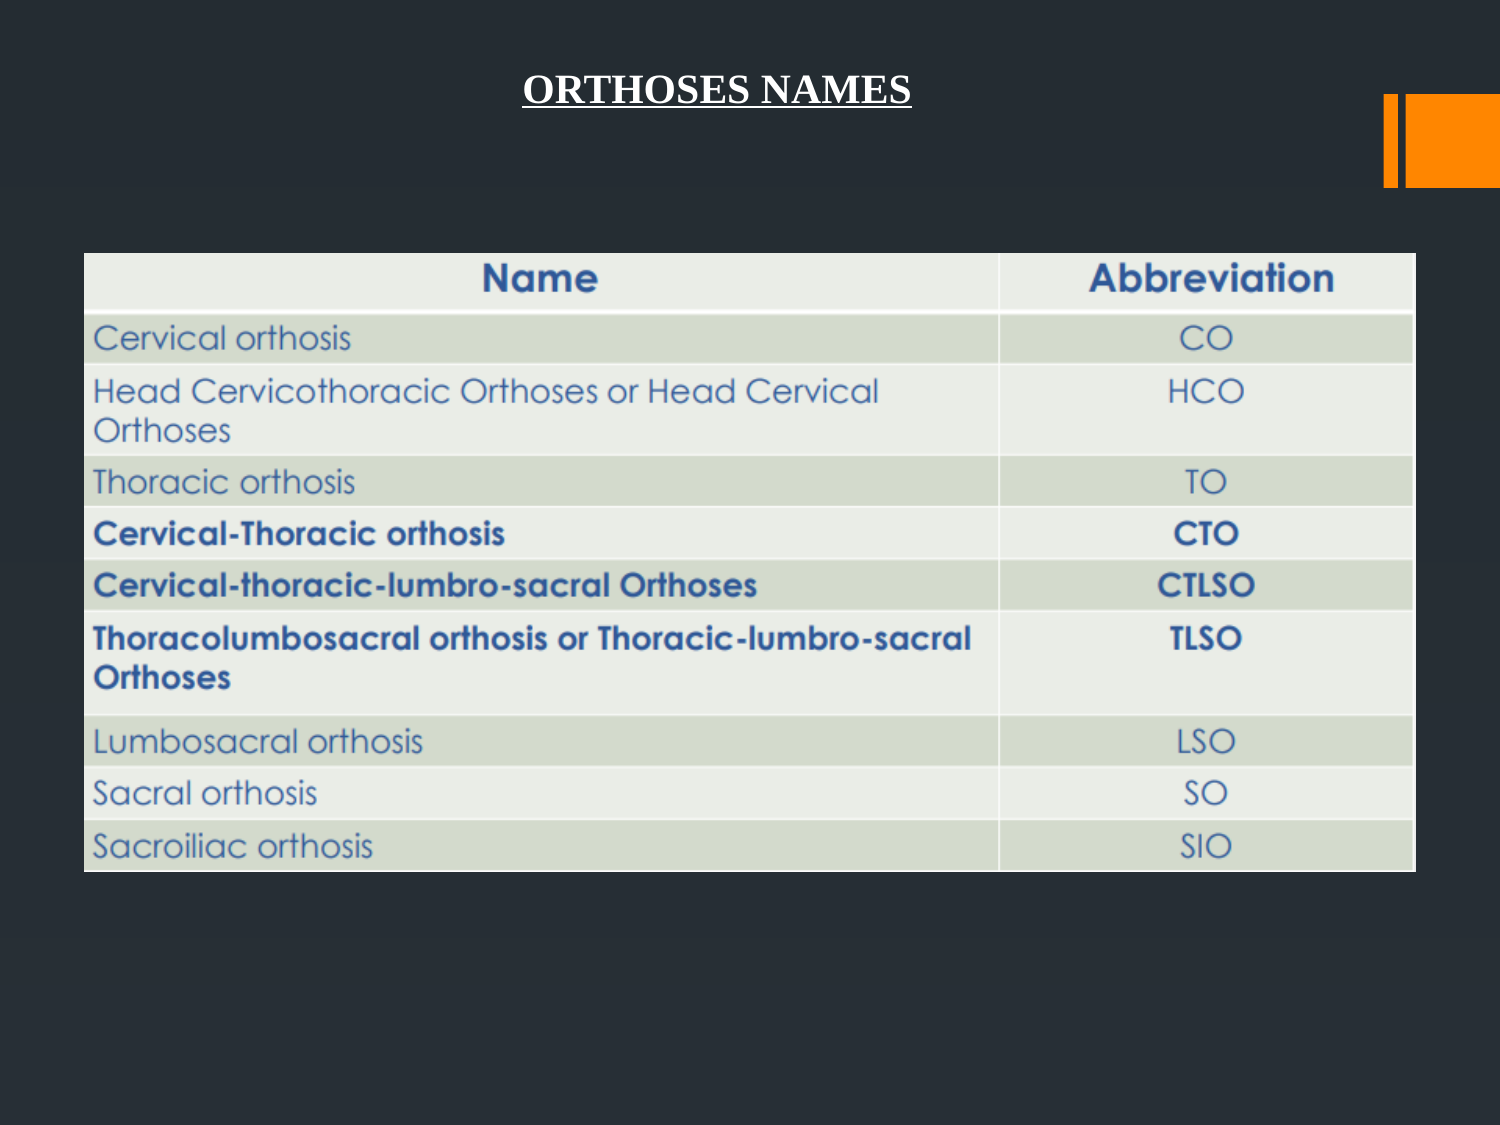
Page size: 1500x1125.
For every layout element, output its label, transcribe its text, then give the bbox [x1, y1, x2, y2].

picture [83, 252, 1417, 873]
list ORTHOSES NAMES [76, 54, 1350, 1035]
